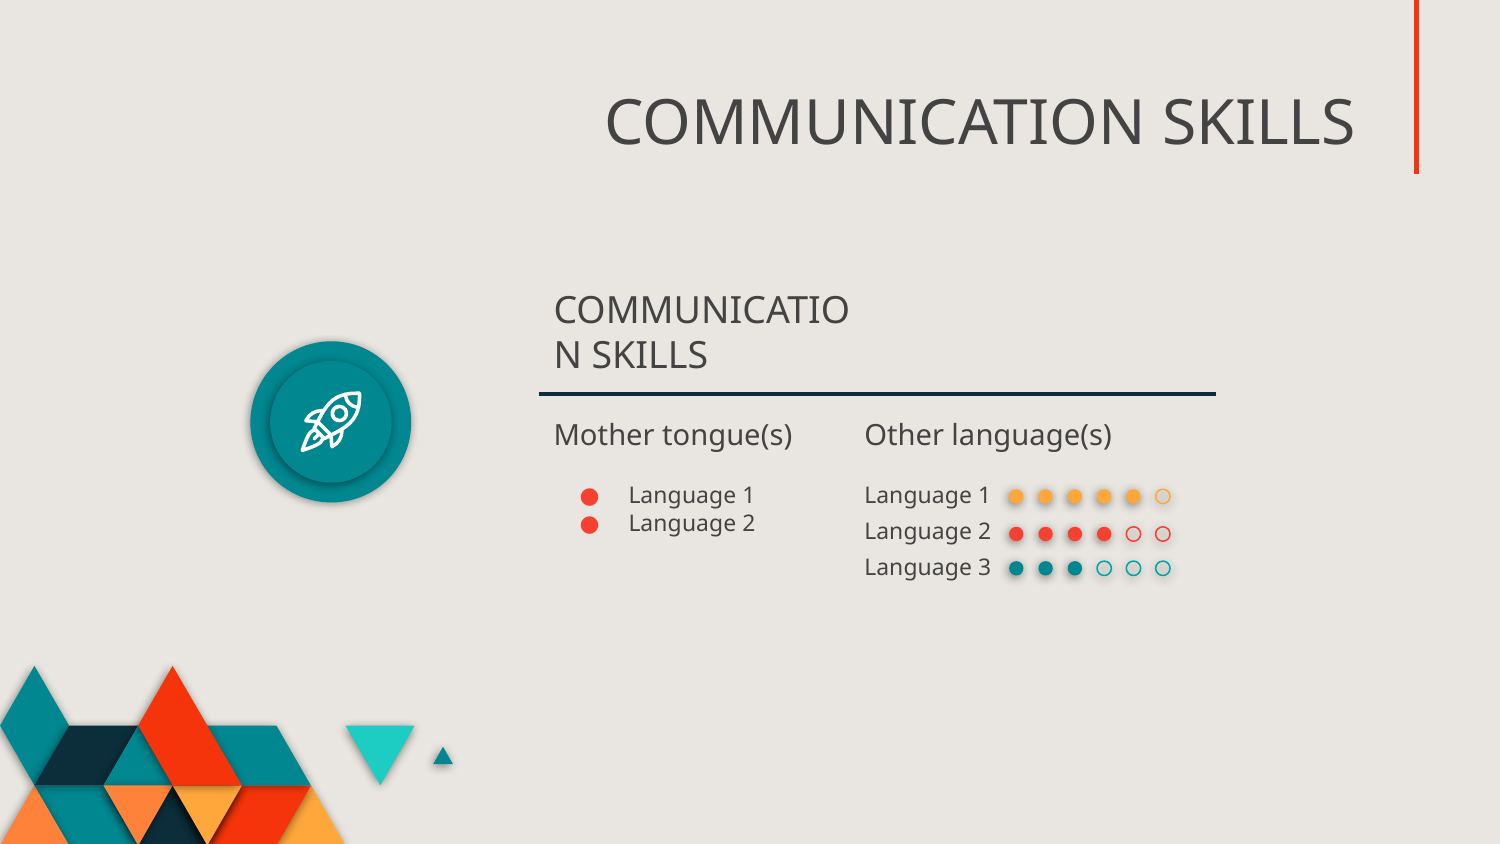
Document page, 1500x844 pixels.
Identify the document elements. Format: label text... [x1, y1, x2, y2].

title COMMUNICATION SKILLS [538, 296, 892, 391]
title Language 2 [849, 501, 1011, 537]
title Mother tongue(s) [538, 405, 849, 466]
title Other language(s) [849, 405, 1172, 467]
title Language 1 [861, 467, 1011, 501]
title Language 1 Language 2 [538, 466, 861, 527]
title Language 3 [849, 537, 1011, 573]
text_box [1008, 526, 1171, 542]
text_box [1008, 488, 1171, 504]
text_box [250, 341, 412, 503]
title COMMUNICATION SKILLS [43, 76, 1372, 172]
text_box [1008, 560, 1171, 576]
